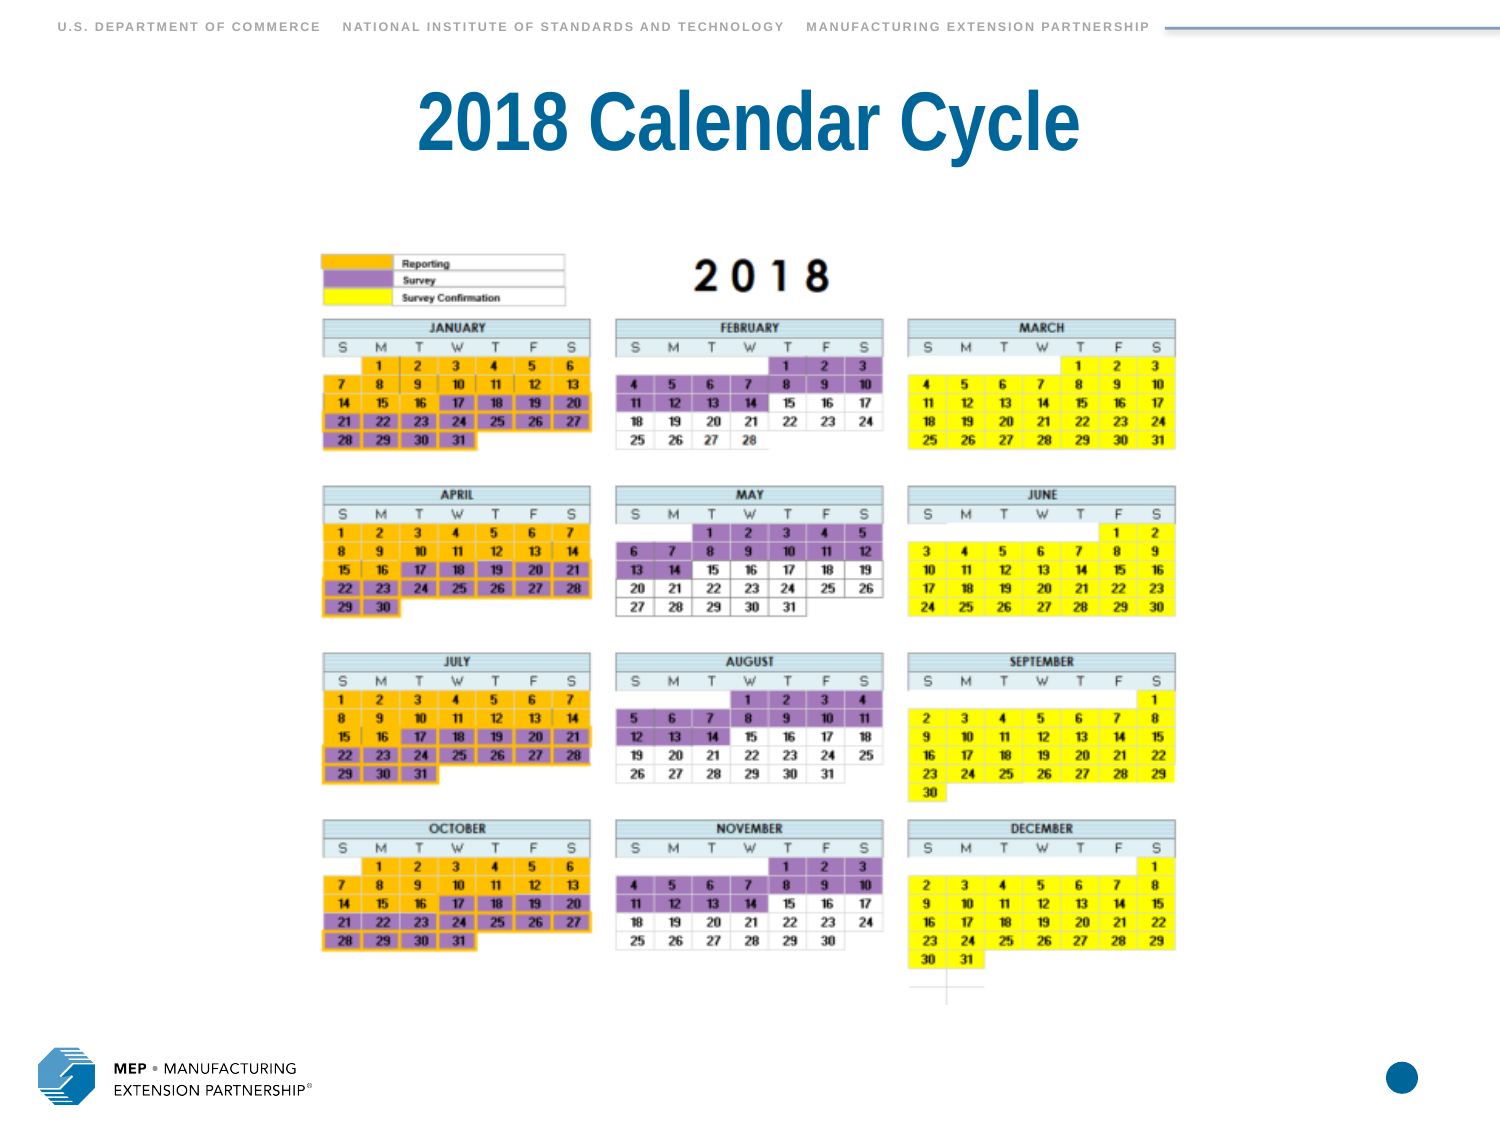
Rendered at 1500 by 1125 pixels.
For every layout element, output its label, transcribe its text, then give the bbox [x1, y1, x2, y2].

picture [19, 1023, 328, 1121]
title 2018 Calendar Cycle [103, 59, 1397, 203]
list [282, 234, 1218, 1006]
